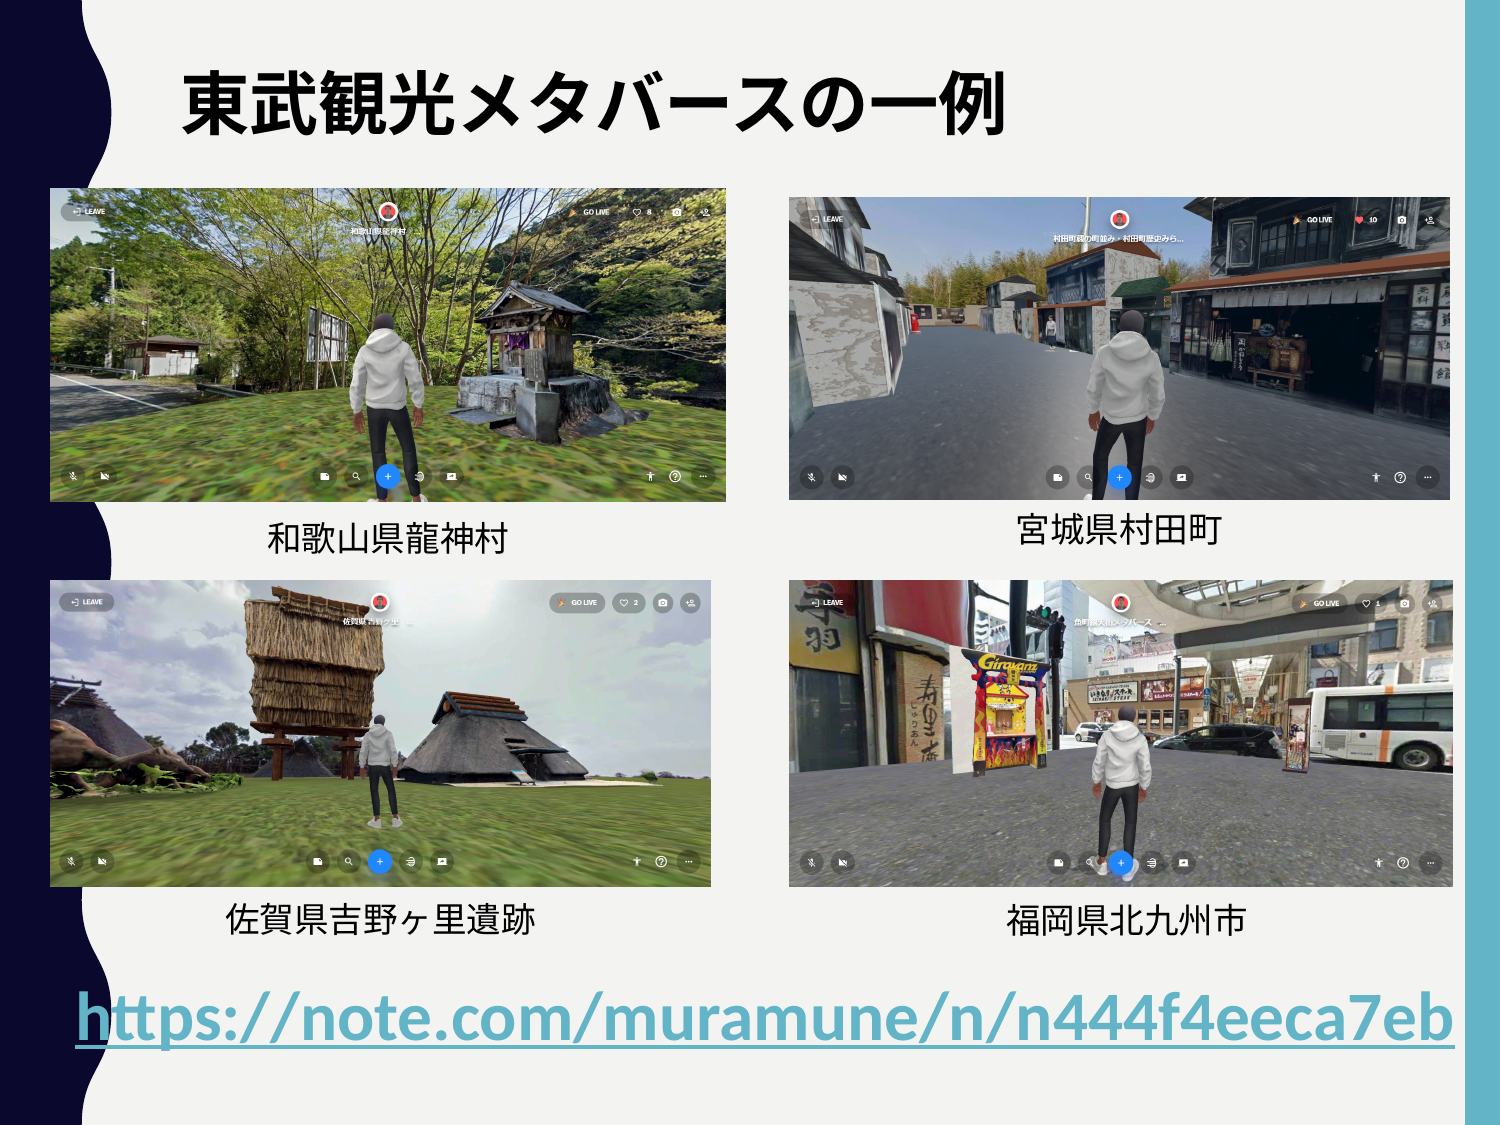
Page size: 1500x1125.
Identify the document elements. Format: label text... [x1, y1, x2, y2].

text_box 佐賀県吉野ヶ里遺跡 [42, 890, 719, 947]
picture [50, 188, 726, 502]
text_box https://note.com/muramune/n/n444f4eeca7eb [60, 963, 1475, 1062]
picture [789, 197, 1450, 500]
text_box 東武観光メタバースの一例 [165, 52, 1245, 151]
text_box 福岡県北九州市 [797, 891, 1457, 948]
picture [789, 580, 1453, 887]
picture [50, 580, 711, 887]
text_box 宮城県村田町 [789, 500, 1450, 557]
text_box 和歌山県龍神村 [50, 508, 726, 566]
